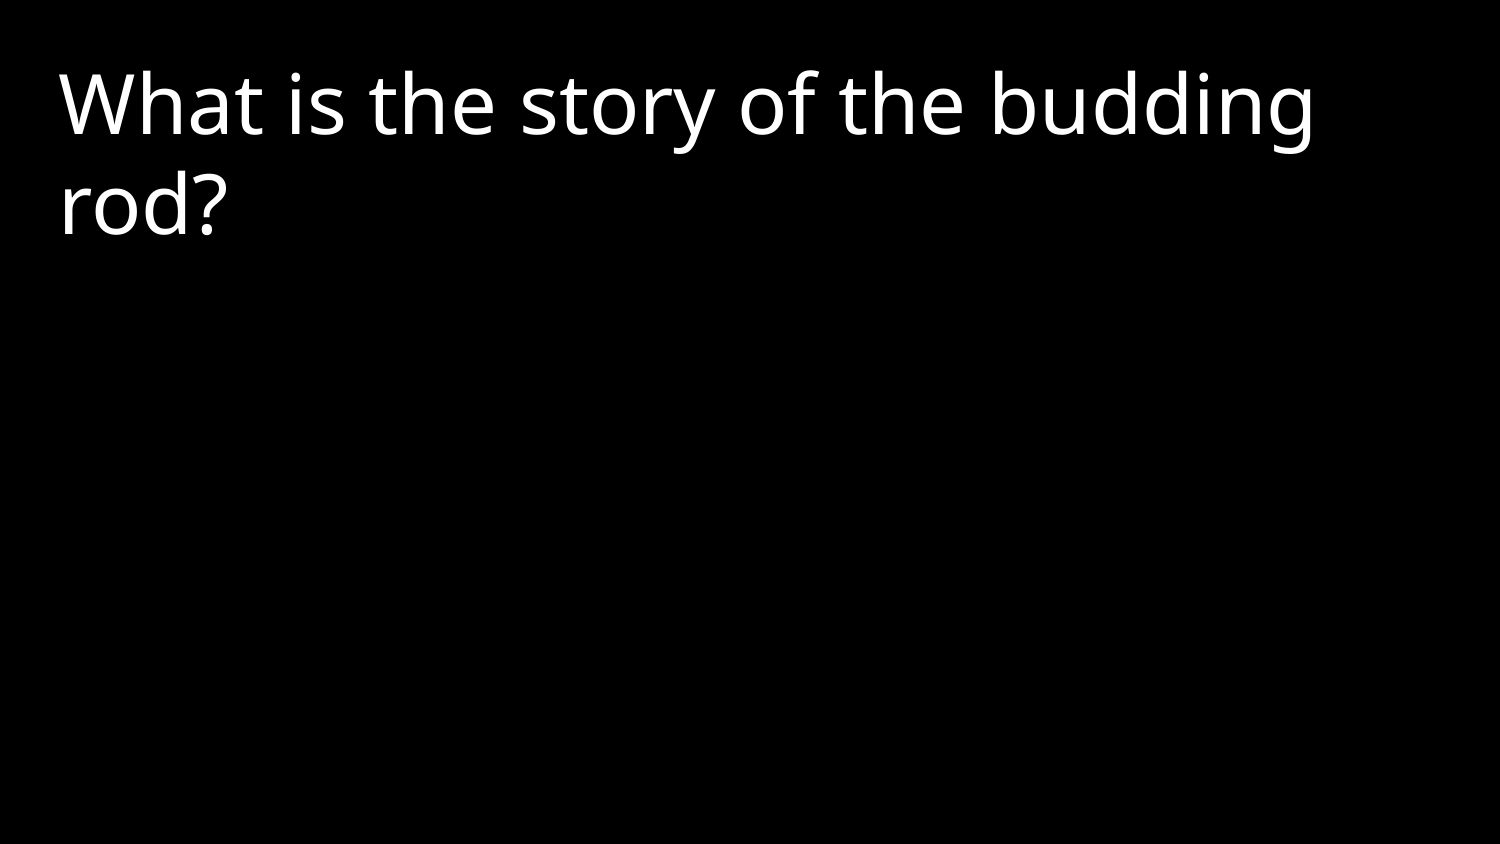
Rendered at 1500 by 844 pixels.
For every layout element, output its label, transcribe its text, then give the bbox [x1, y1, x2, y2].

list What is the story of the budding rod? [50, 46, 1425, 810]
